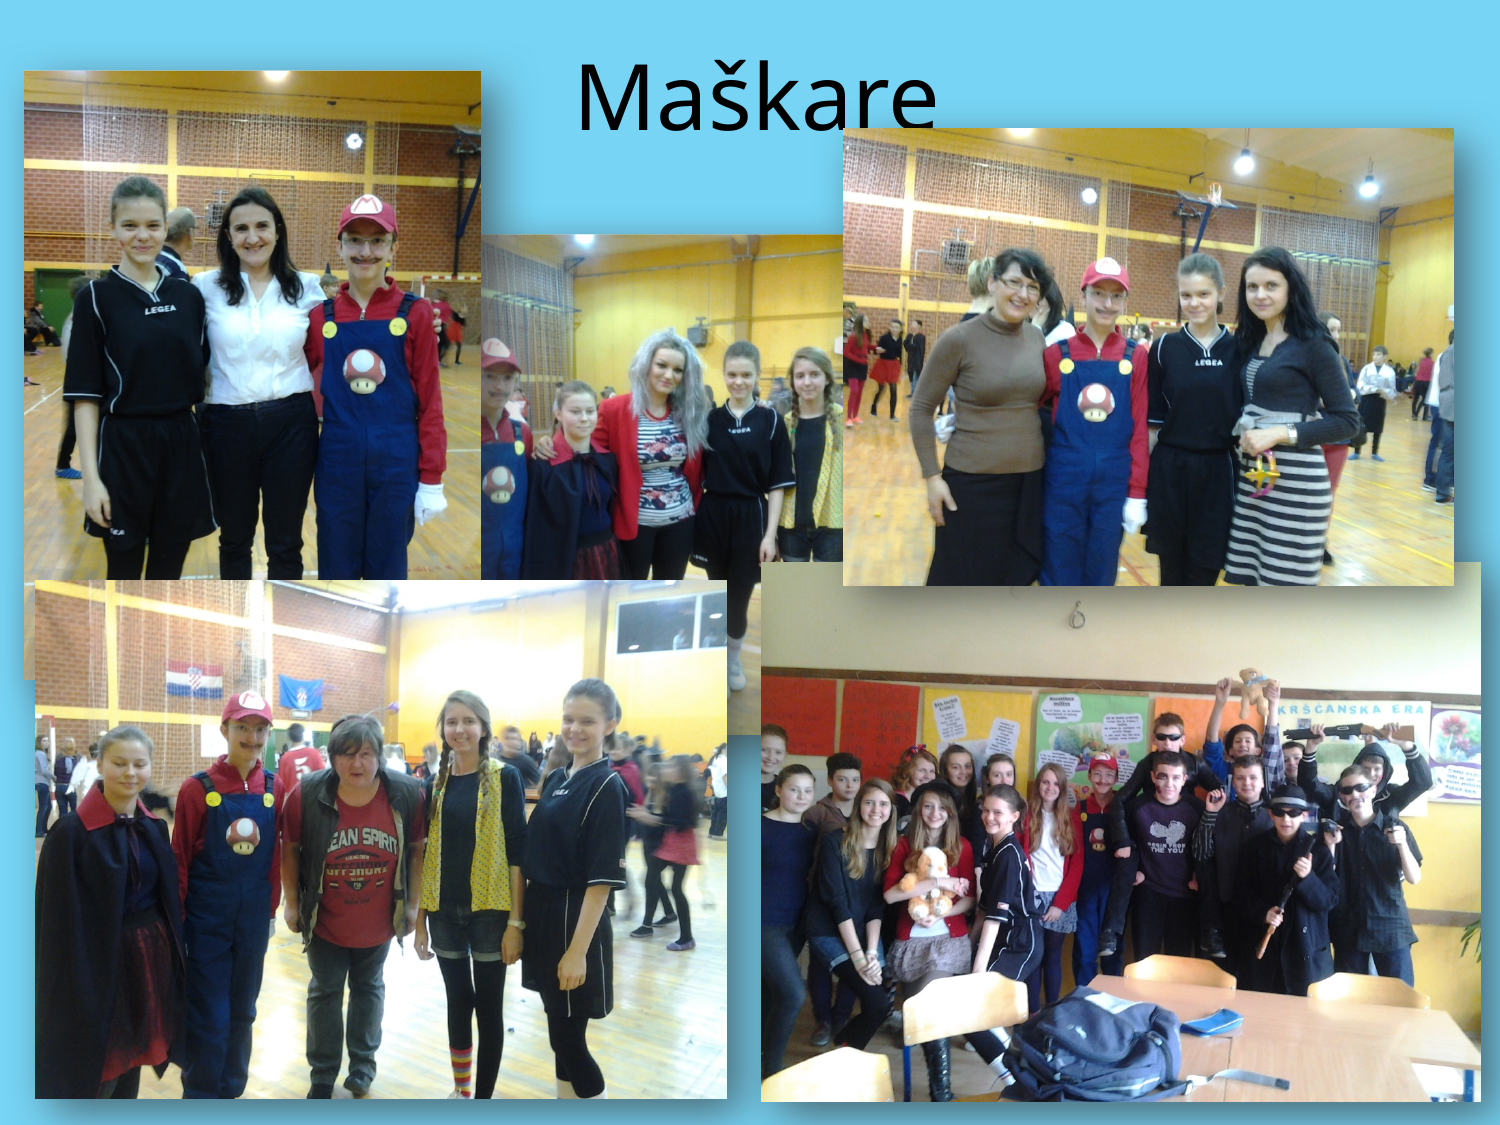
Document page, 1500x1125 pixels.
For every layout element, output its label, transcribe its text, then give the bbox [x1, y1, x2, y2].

title Maškare [82, 0, 1432, 188]
picture [0, 71, 1481, 1102]
